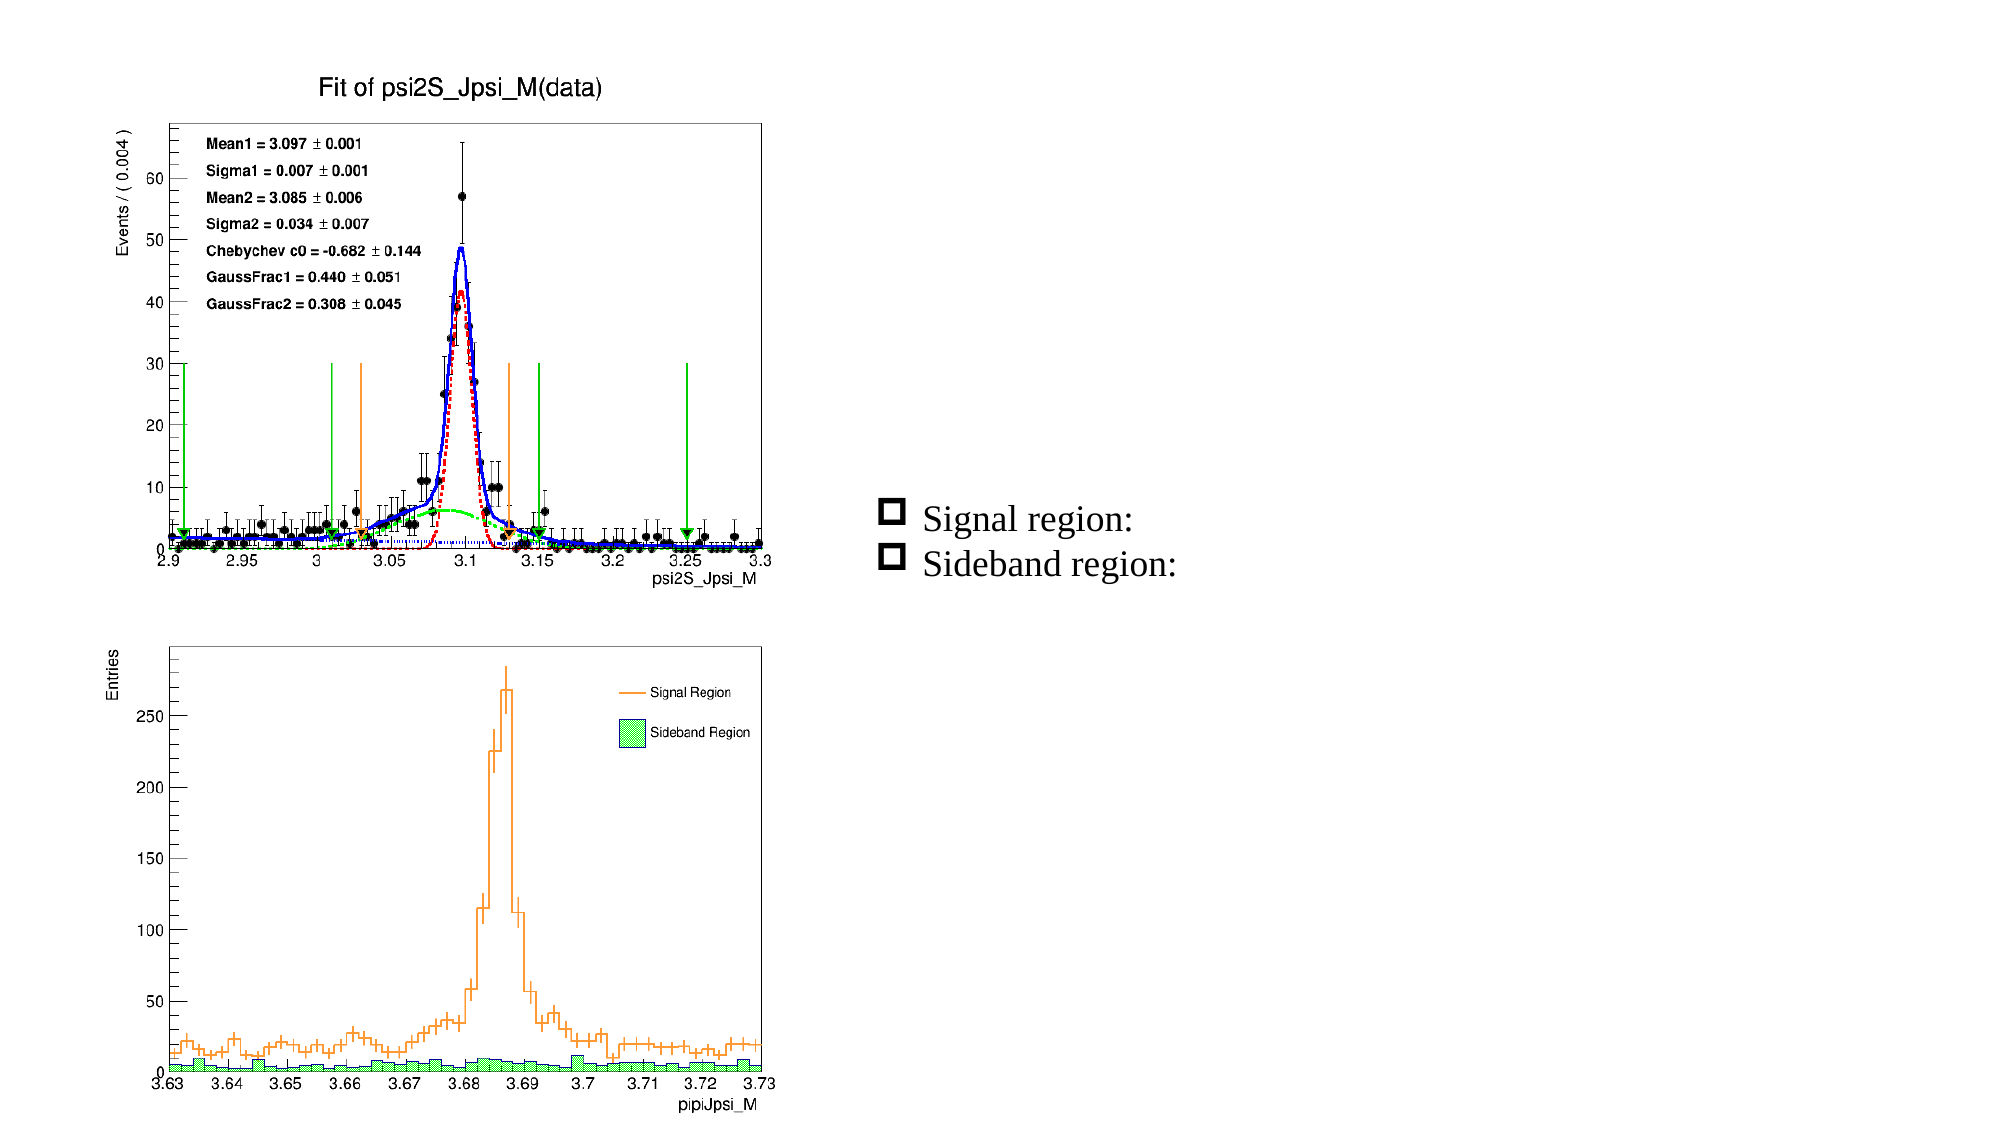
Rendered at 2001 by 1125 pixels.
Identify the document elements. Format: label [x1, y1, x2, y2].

picture [95, 69, 835, 1125]
